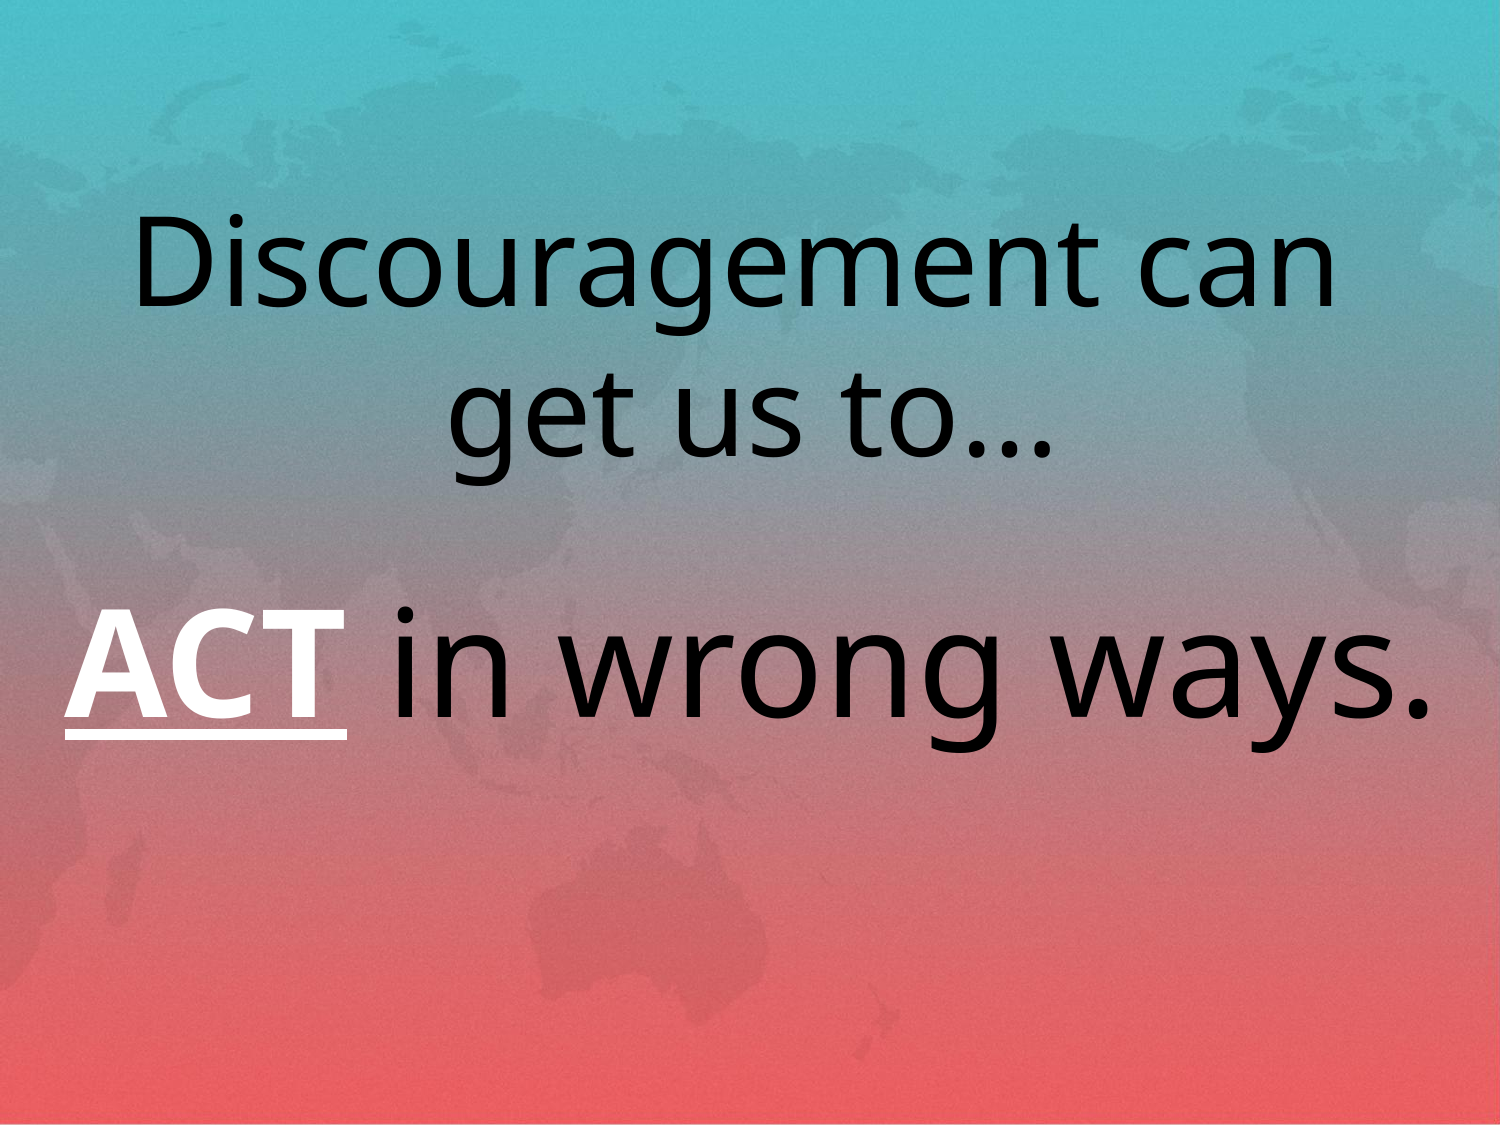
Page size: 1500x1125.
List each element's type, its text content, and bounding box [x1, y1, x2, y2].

text_box Discouragement can get us to… [22, 174, 1482, 490]
picture [0, 0, 1500, 1125]
text_box ACT in wrong ways. [22, 560, 1482, 755]
